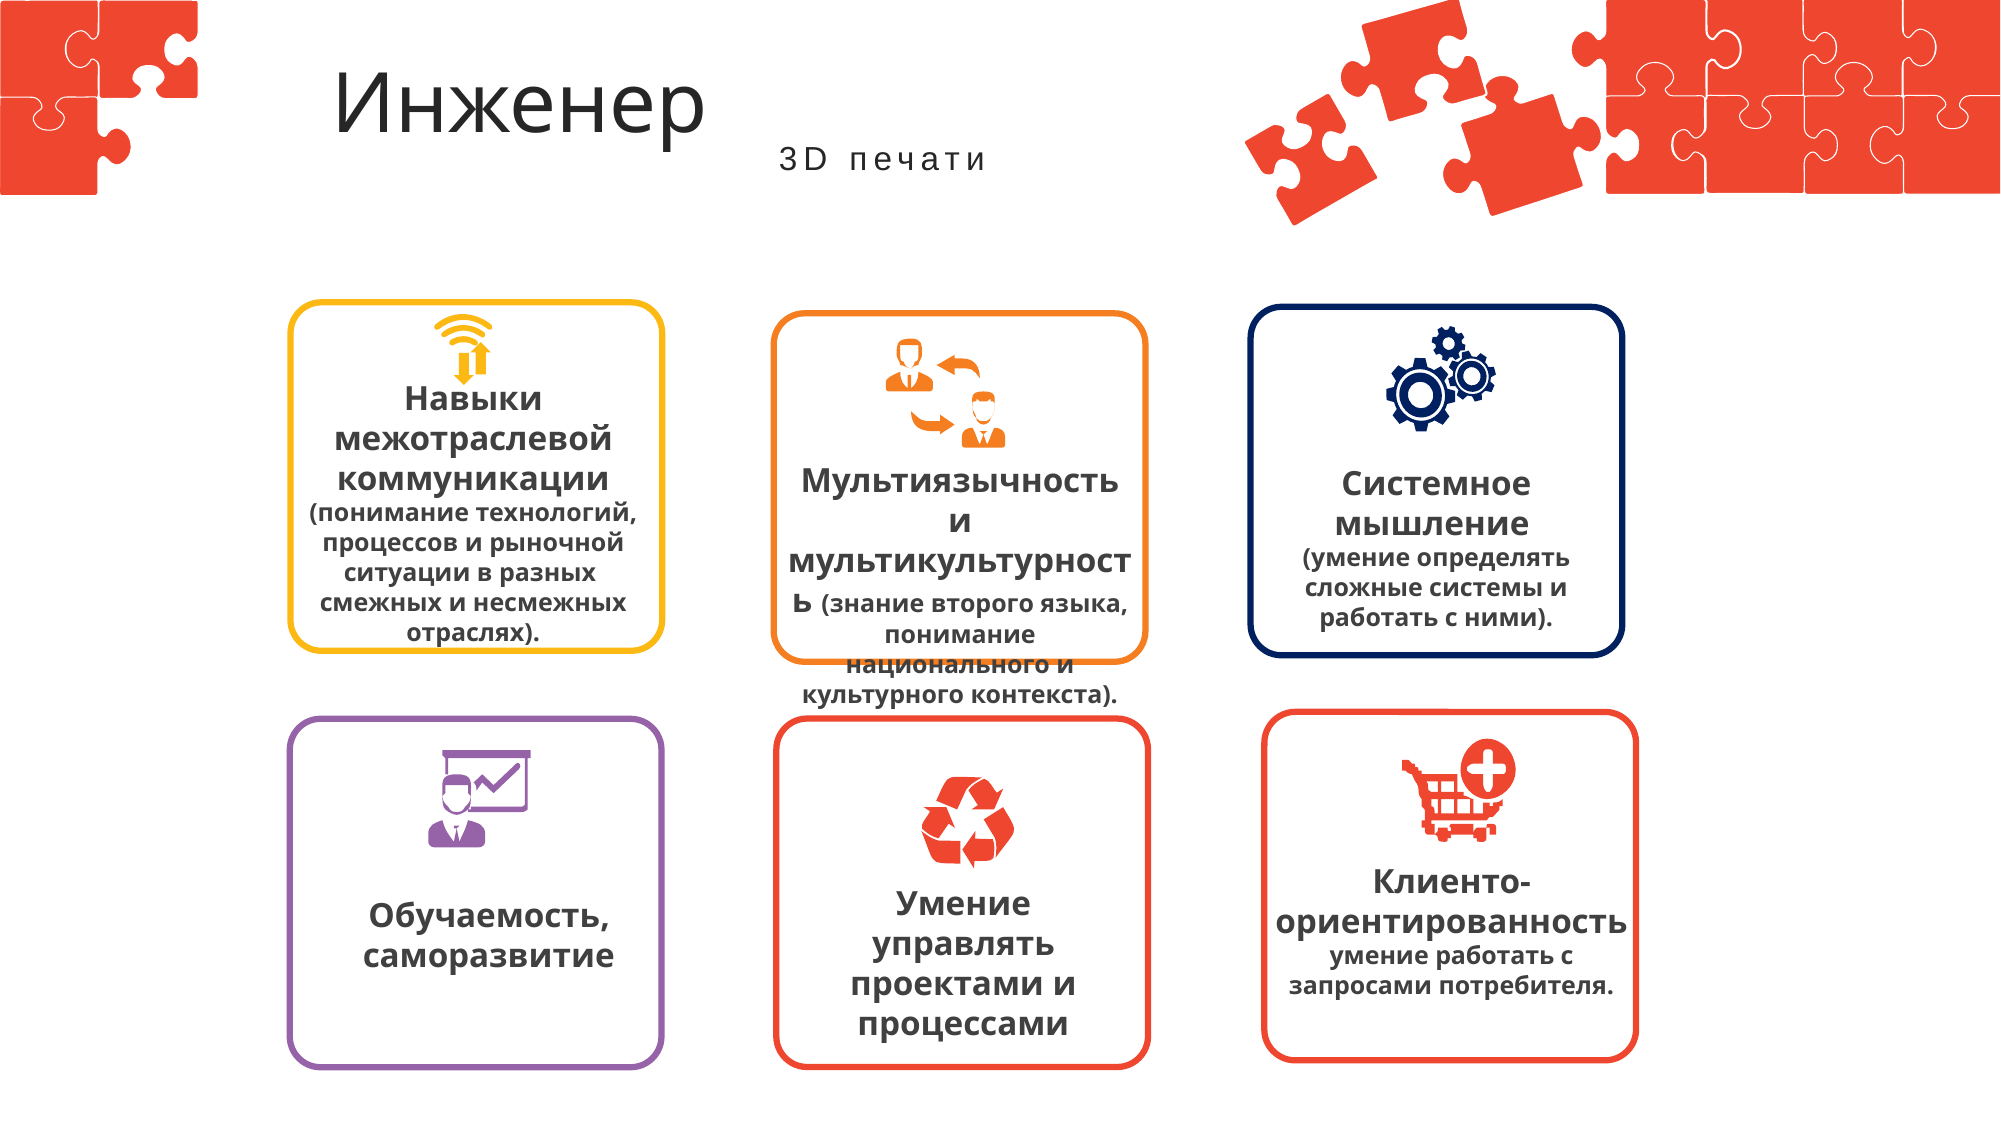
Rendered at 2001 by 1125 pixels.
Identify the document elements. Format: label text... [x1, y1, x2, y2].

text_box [776, 718, 1149, 1067]
text_box 3D печати [763, 129, 1000, 185]
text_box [289, 718, 662, 1068]
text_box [1250, 306, 1623, 656]
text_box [257, 302, 690, 658]
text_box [769, 313, 1151, 662]
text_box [1260, 711, 1644, 1061]
text_box Инженер [317, 41, 723, 157]
